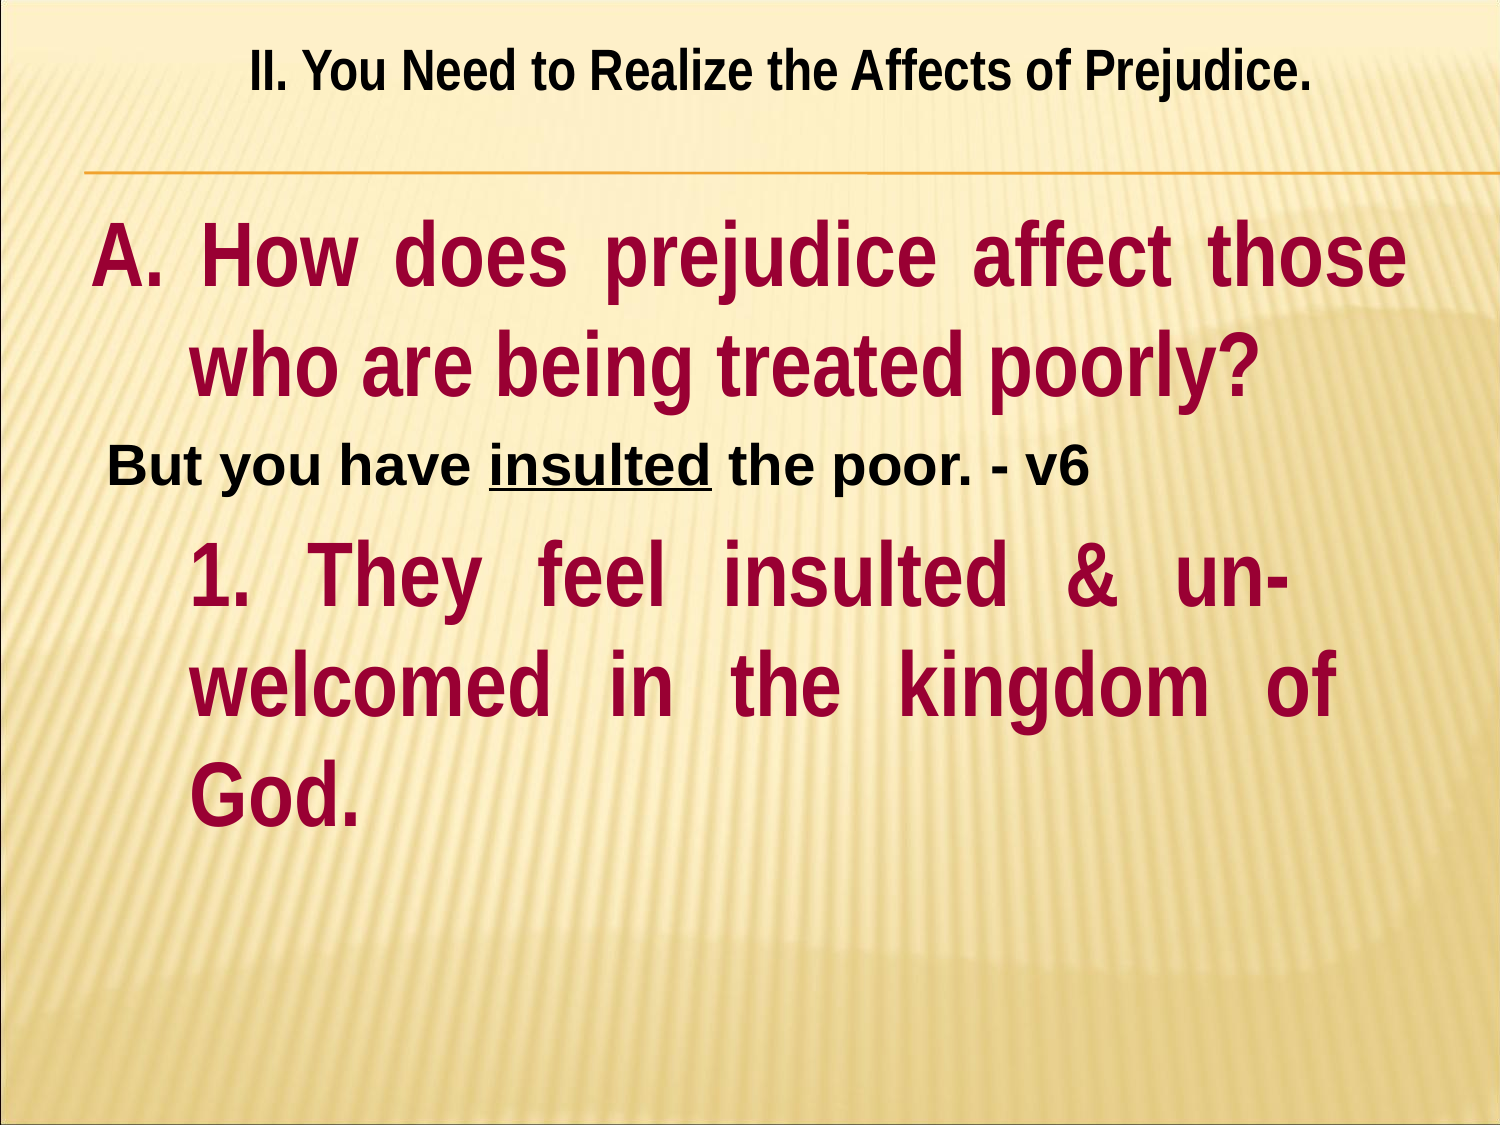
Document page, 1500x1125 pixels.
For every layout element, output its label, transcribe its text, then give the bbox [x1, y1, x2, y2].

picture [0, 0, 1500, 1125]
text_box II. You Need to Realize the Affects of Prejudice. [137, 24, 1425, 110]
list A. How does prejudice affect those who are being treated poorly? But you have insulted the poor. - v6 1. They feel insulted & un- welcomed in the kingdom of God. [75, 187, 1425, 1038]
